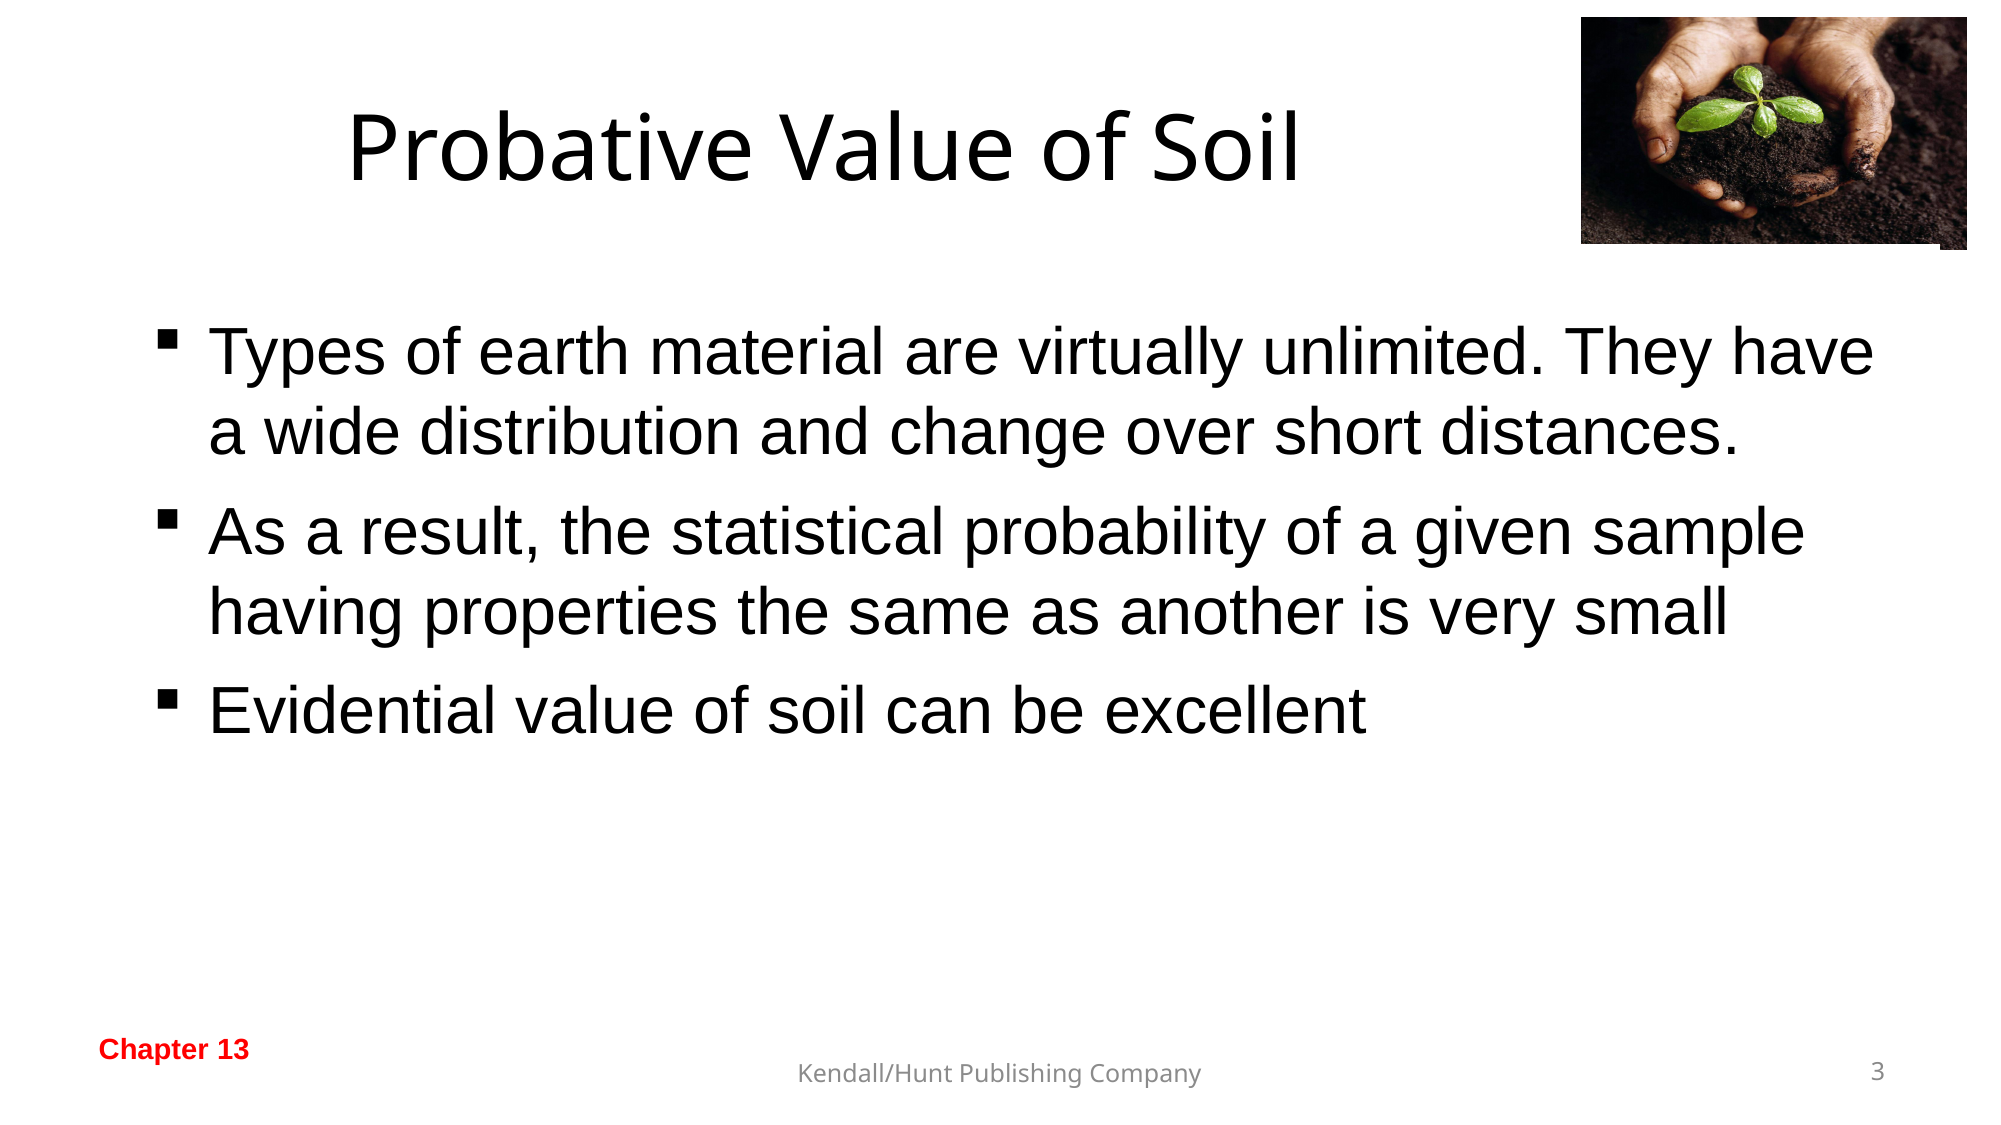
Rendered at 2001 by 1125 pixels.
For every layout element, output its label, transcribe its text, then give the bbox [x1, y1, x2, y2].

list Types of earth material are virtually unlimited. They have a wide distribution and change over short distances. As a result, the statistical probability of a given sample having properties the same as another is very small Evidential value of soil can be excellent [137, 299, 1913, 1043]
footer Kendall/Hunt Publishing Company [683, 1042, 1317, 1103]
picture [1581, 17, 1967, 250]
title Probative Value of Soil [0, 50, 1725, 238]
slide_number 2 [1433, 1042, 1900, 1103]
